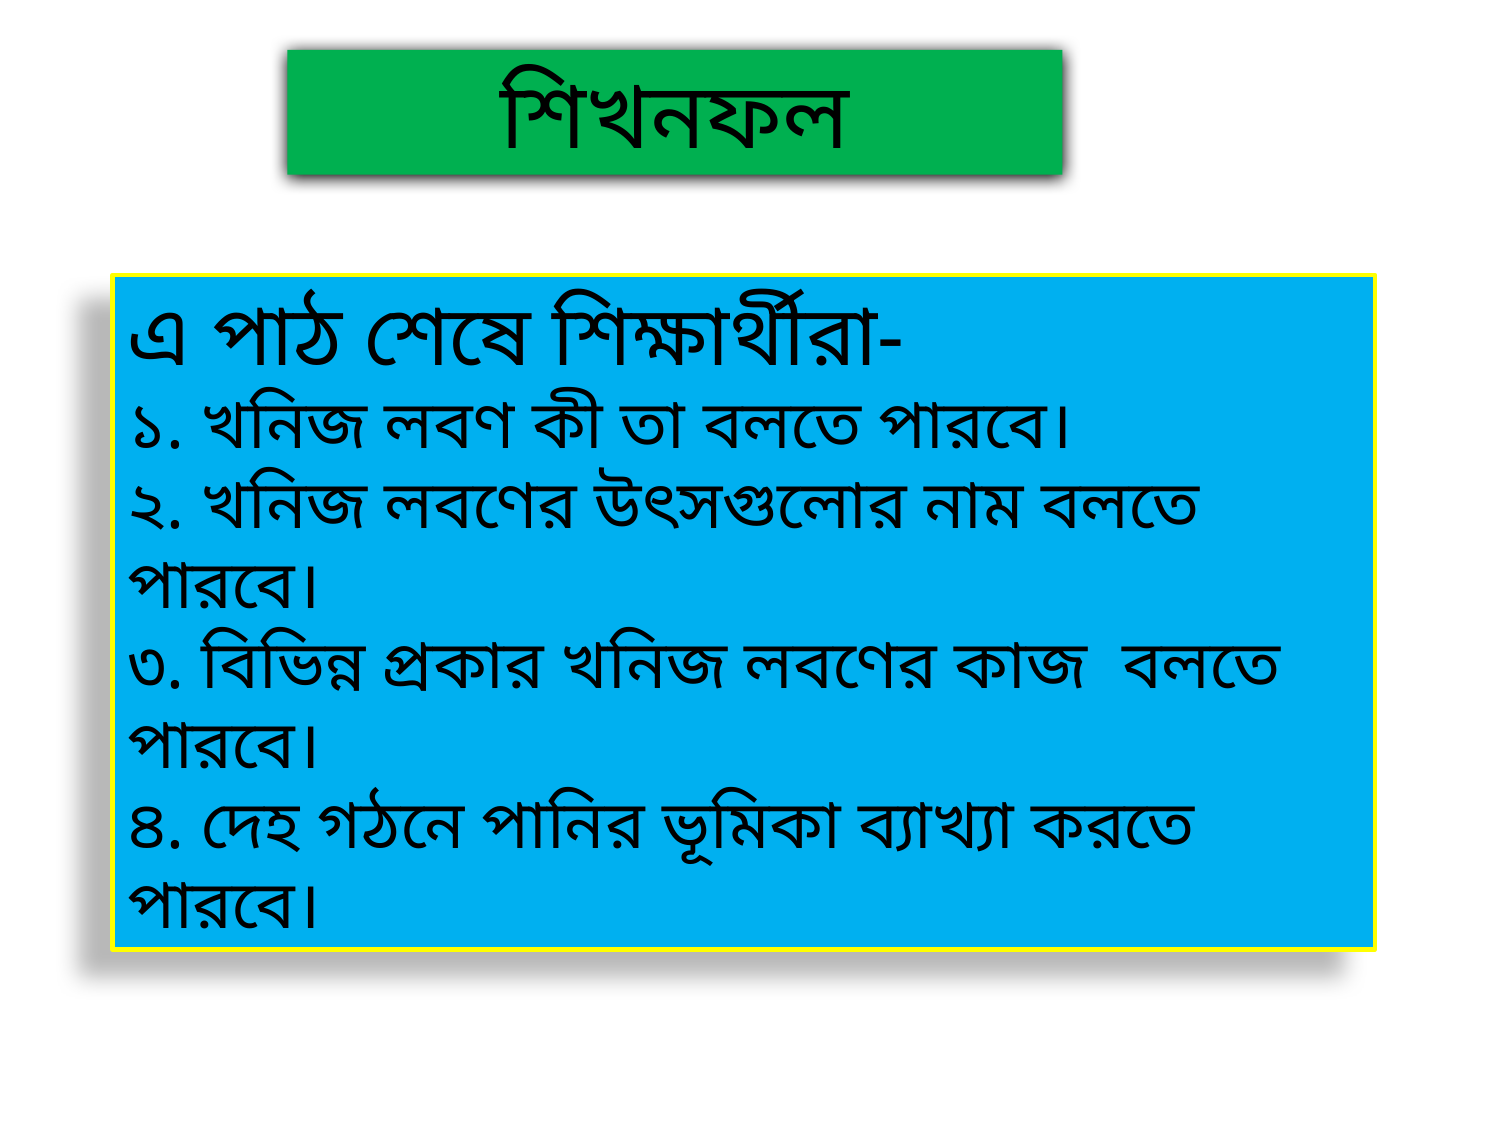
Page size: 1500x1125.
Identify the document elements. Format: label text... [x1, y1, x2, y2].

text_box এ পাঠ শেষে শিক্ষার্থীরা- ১. খনিজ লবণ কী তা বলতে পারবে। ২. খনিজ লবণের উৎসগুলোর নাম বলতে পারবে। ৩. বিভিন্ন প্রকার খনিজ লবণের কাজ বলতে পারবে। ৪. দেহ গঠনে পানির ভূমিকা ব্যাখ্যা করতে পারবে। [112, 275, 1375, 950]
text_box শিখনফল [287, 49, 1063, 175]
